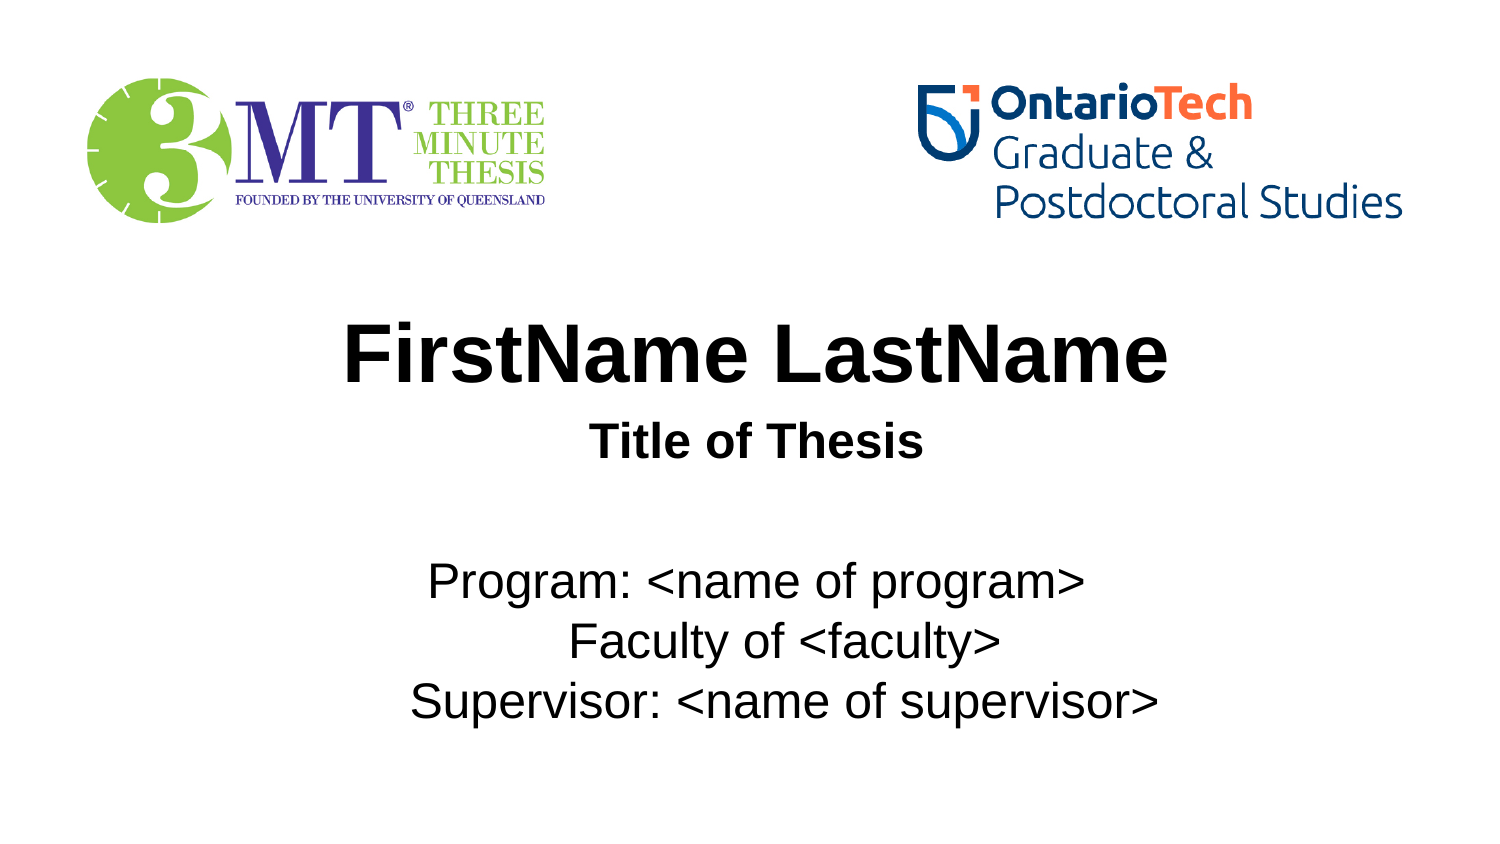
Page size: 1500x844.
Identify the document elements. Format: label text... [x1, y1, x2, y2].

text_box FirstName LastName Title of Thesis Program: <name of program> Faculty of <faculty> Supervisor: <name of supervisor> [112, 291, 1401, 619]
text_box [77, 47, 1436, 795]
picture [77, 47, 554, 253]
picture [884, 47, 1436, 253]
